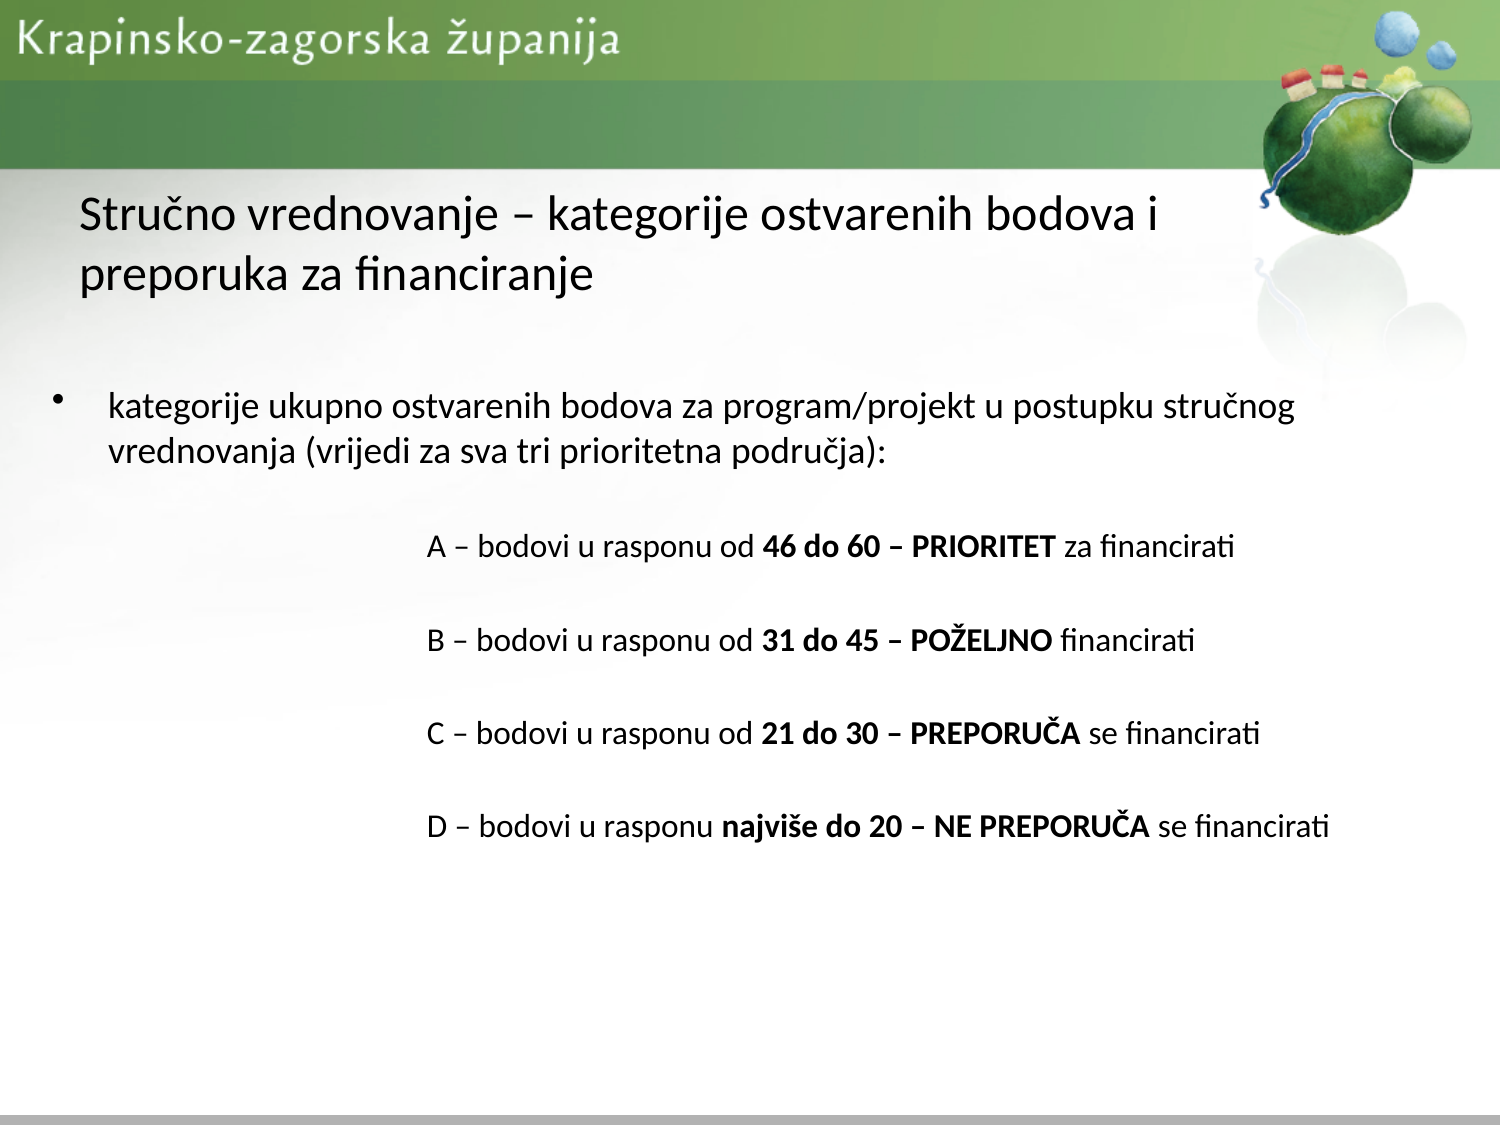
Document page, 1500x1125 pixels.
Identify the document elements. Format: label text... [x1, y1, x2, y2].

list kategorije ukupno ostvarenih bodova za program/projekt u postupku stručnog vrednovanja (vrijedi za sva tri prioritetna područja): A – bodovi u rasponu od 46 do 60 – PRIORITET za financirati B – bodovi u rasponu od 31 do 45 – POŽELJNO financirati C – bodovi u rasponu od 21 do 30 – PREPORUČA se financirati D – bodovi u rasponu najviše do 20 – NE PREPORUČA se financirati [36, 326, 1464, 988]
title Stručno vrednovanje – kategorije ostvarenih bodova i preporuka za financiranje [64, 172, 1415, 303]
picture [0, 0, 1500, 1115]
